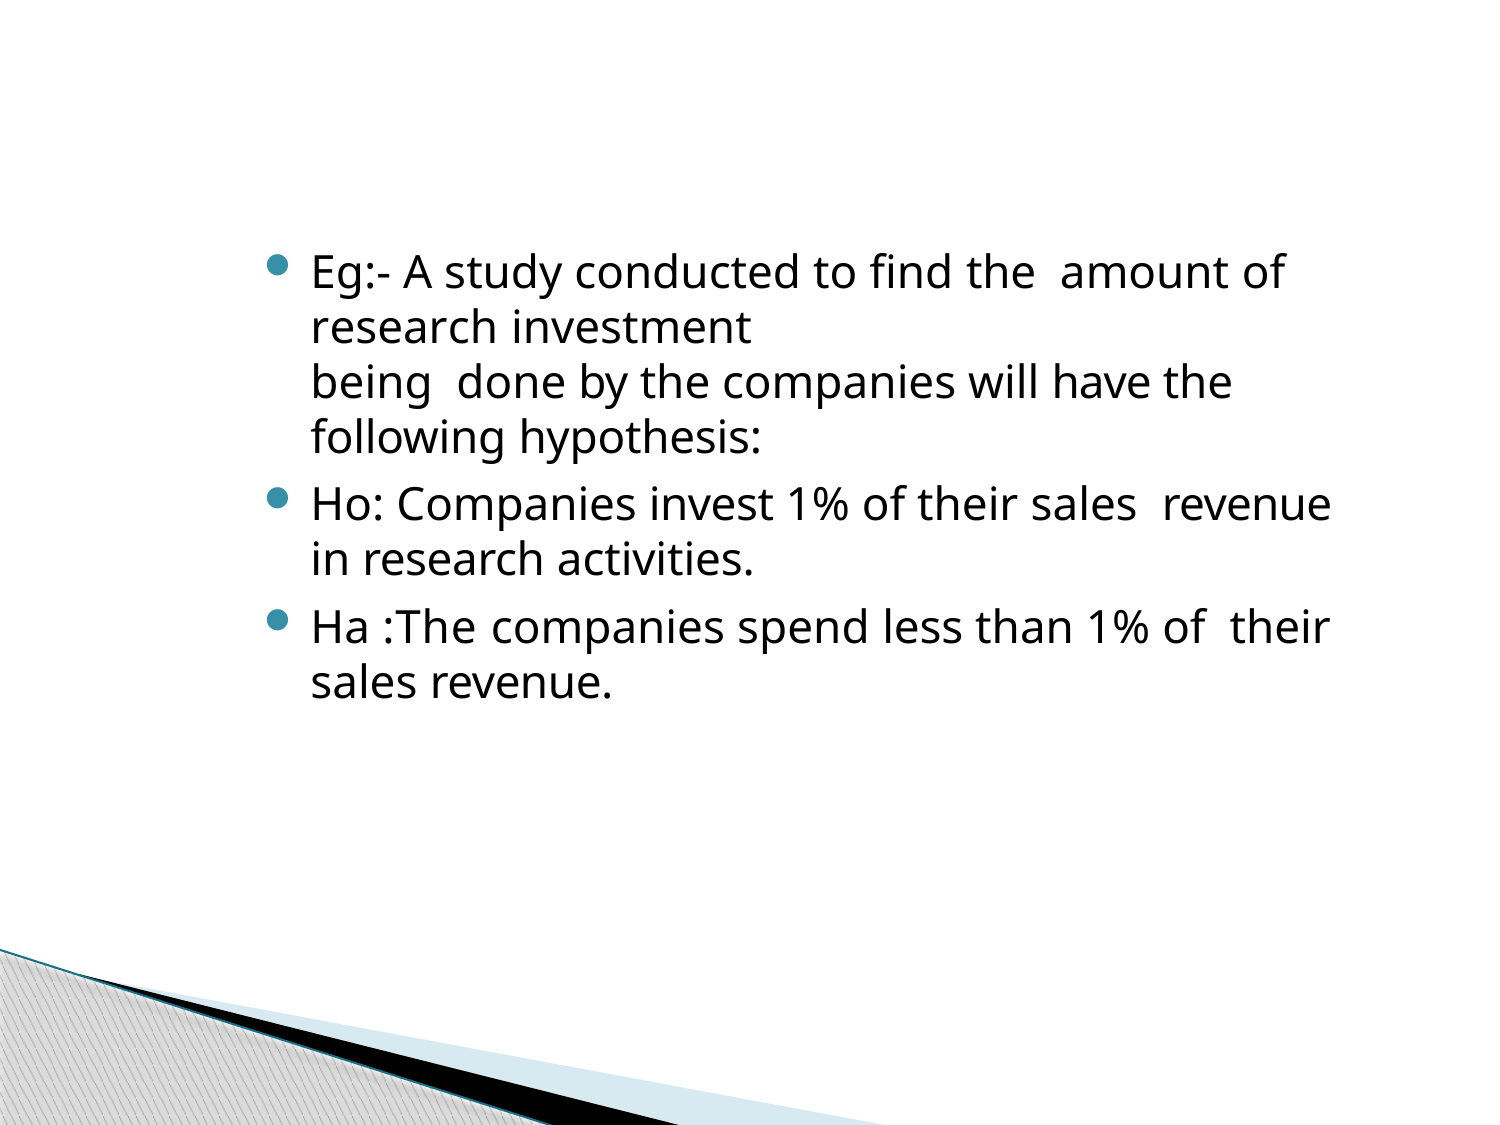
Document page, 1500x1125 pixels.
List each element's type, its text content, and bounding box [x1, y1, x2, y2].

text_box Eg:- A study conducted to find the amount of research investment being done by the companies will have the following hypothesis: Ho: Companies invest 1% of their sales revenue in research activities. Ha :The companies spend less than 1% of their sales revenue. [261, 240, 1434, 708]
